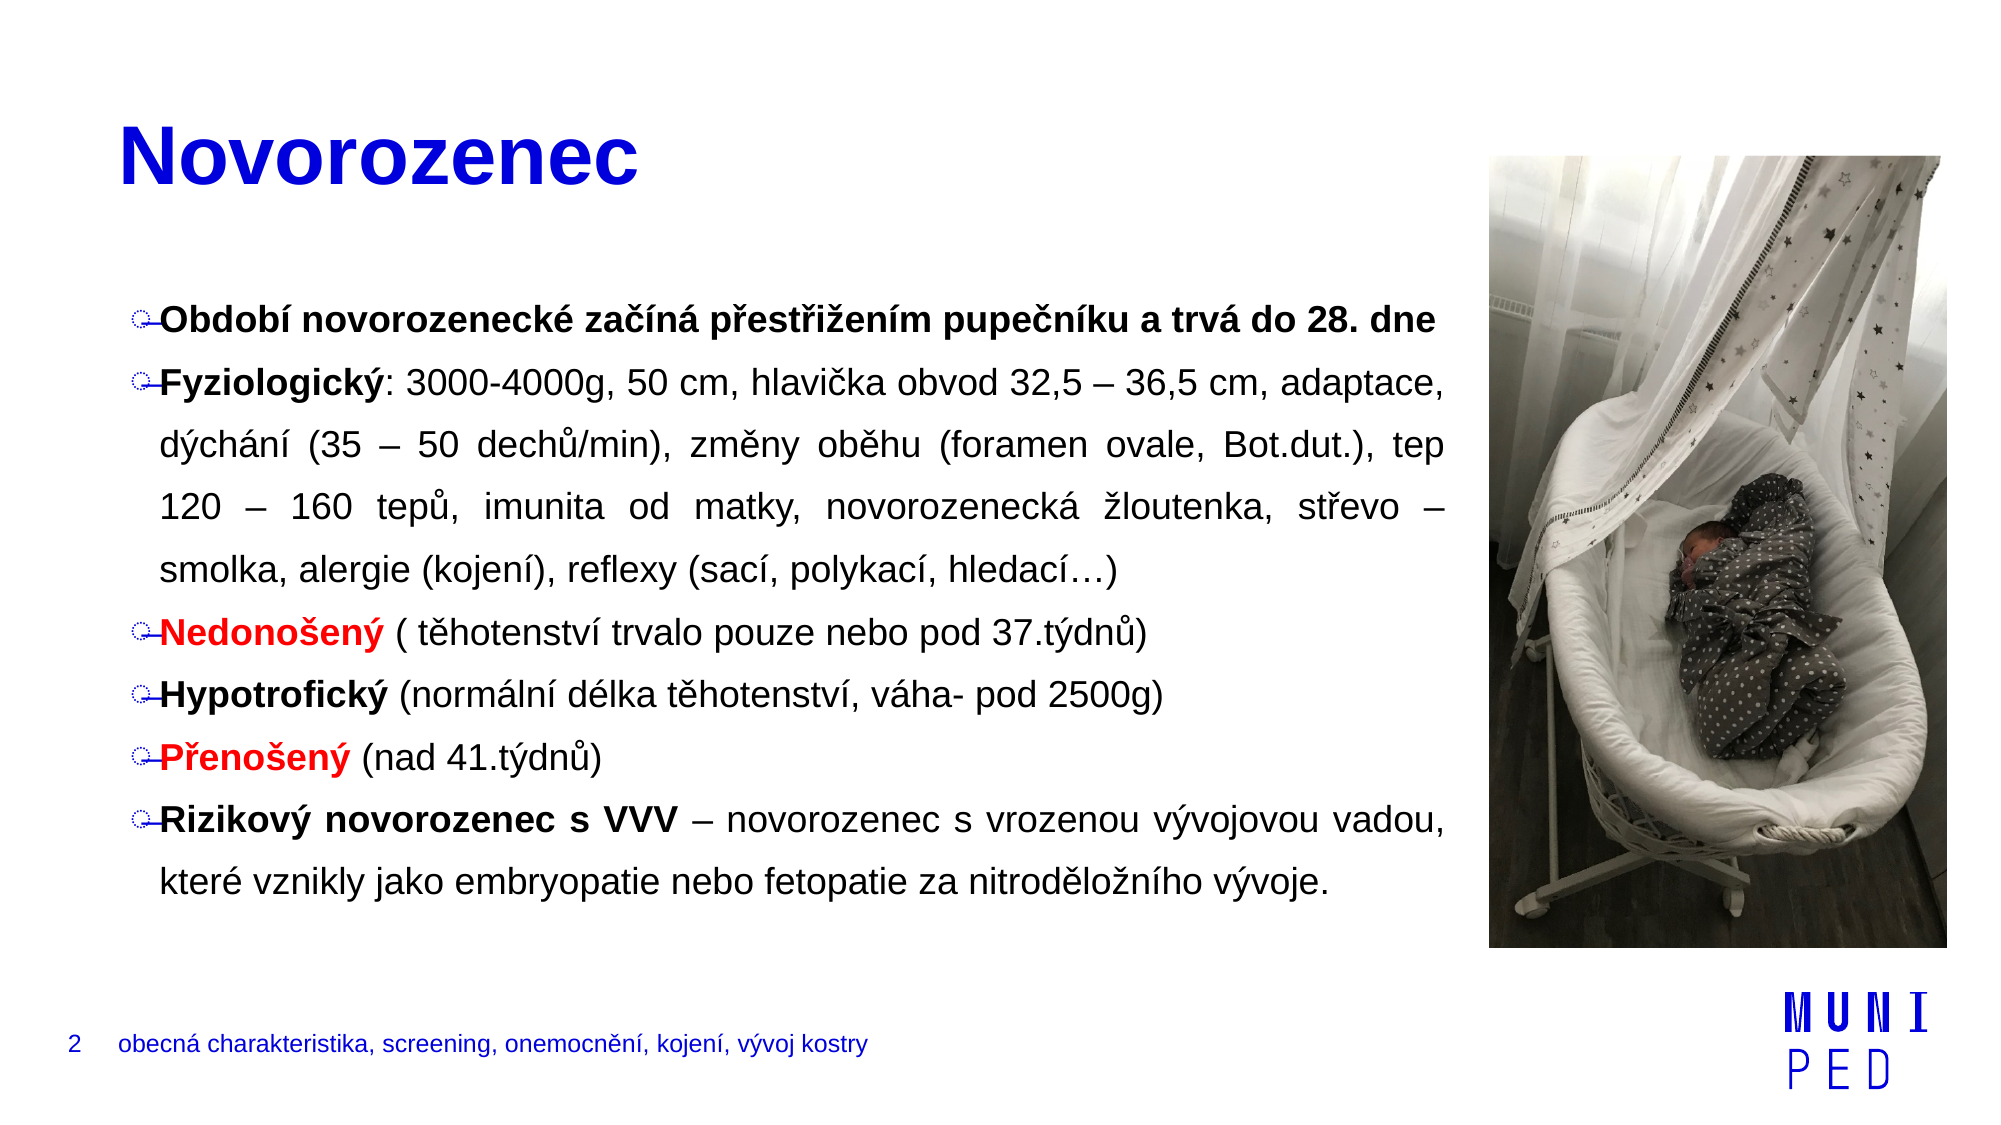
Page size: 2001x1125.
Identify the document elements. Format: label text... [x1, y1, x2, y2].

footer obecná charakteristika, screening, onemocnění, kojení, vývoj kostry [118, 1021, 1418, 1063]
picture [1321, 157, 2000, 947]
text_box [109, 273, 970, 389]
list Období novorozenecké začíná přestřižením pupečníku a trvá do 28. dne Fyziologický: 3000-4000g, 50 cm, hlavička obvod 32,5 – 36,5 cm, adaptace, dýchání (35 – 50 dechů/min), změny oběhu (foramen ovale, Bot.dut.), tep 120 – 160 tepů, imunita od matky, novorozenecká žloutenka, střevo – smolka, alergie (kojení), reflexy (sací, polykací, hledací…) Nedonošený ( těhotenství trvalo pouze nebo pod 37.týdnů) Hypotrofický (normální délka těhotenství, váha- pod 2500g) Přenošený (nad 41.týdnů) Rizikový novorozenec s VVV – novorozenec s vrozenou vývojovou vadou, které vznikly jako embryopatie nebo fetopatie za nitroděložního vývoje. [118, 277, 1446, 957]
slide_number 2 [67, 1021, 110, 1063]
title Novorozenec [118, 118, 1883, 193]
